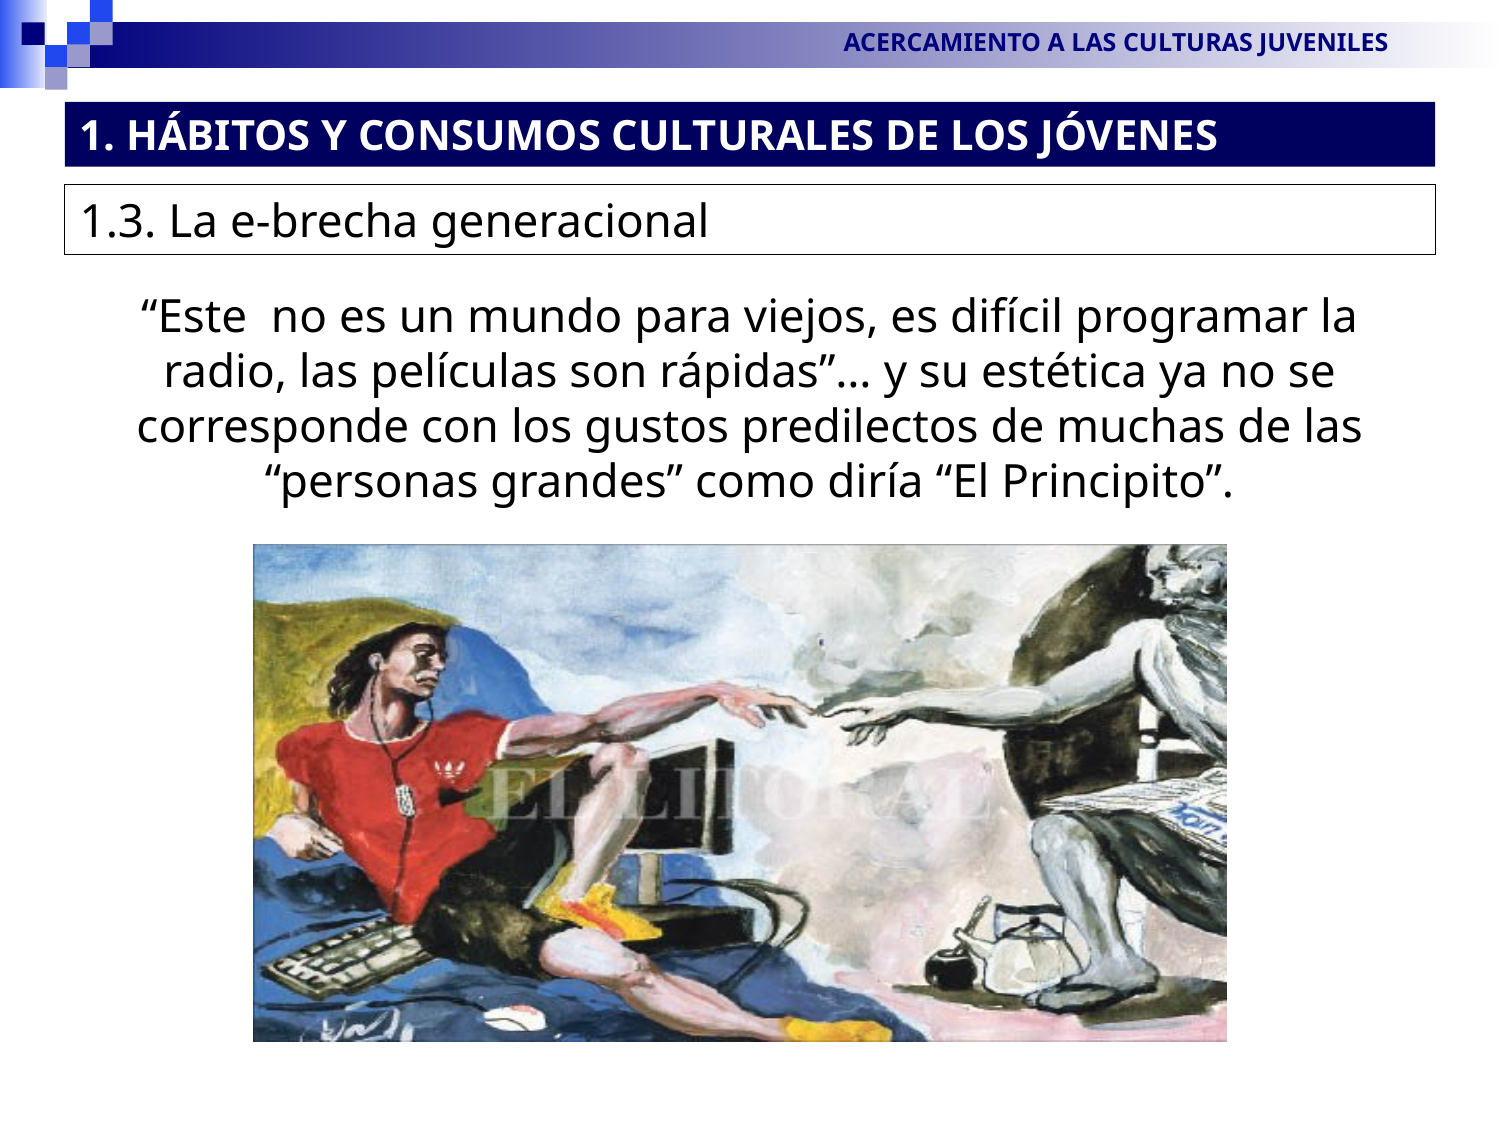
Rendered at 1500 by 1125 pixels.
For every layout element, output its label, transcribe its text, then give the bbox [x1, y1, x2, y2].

text_box 1.3. La e-brecha generacional [64, 184, 1436, 255]
text_box 1. HÁBITOS Y CONSUMOS CULTURALES DE LOS JÓVENES [64, 101, 1436, 167]
picture [253, 544, 1227, 1042]
text_box ACERCAMIENTO A LAS CULTURAS JUVENILES [828, 19, 1404, 64]
text_box “Este no es un mundo para viejos, es difícil programar la radio, las películas son rápidas”… y su estética ya no se corresponde con los gustos predilectos de muchas de las “personas grandes” como diría “El Principito”. [64, 278, 1436, 514]
